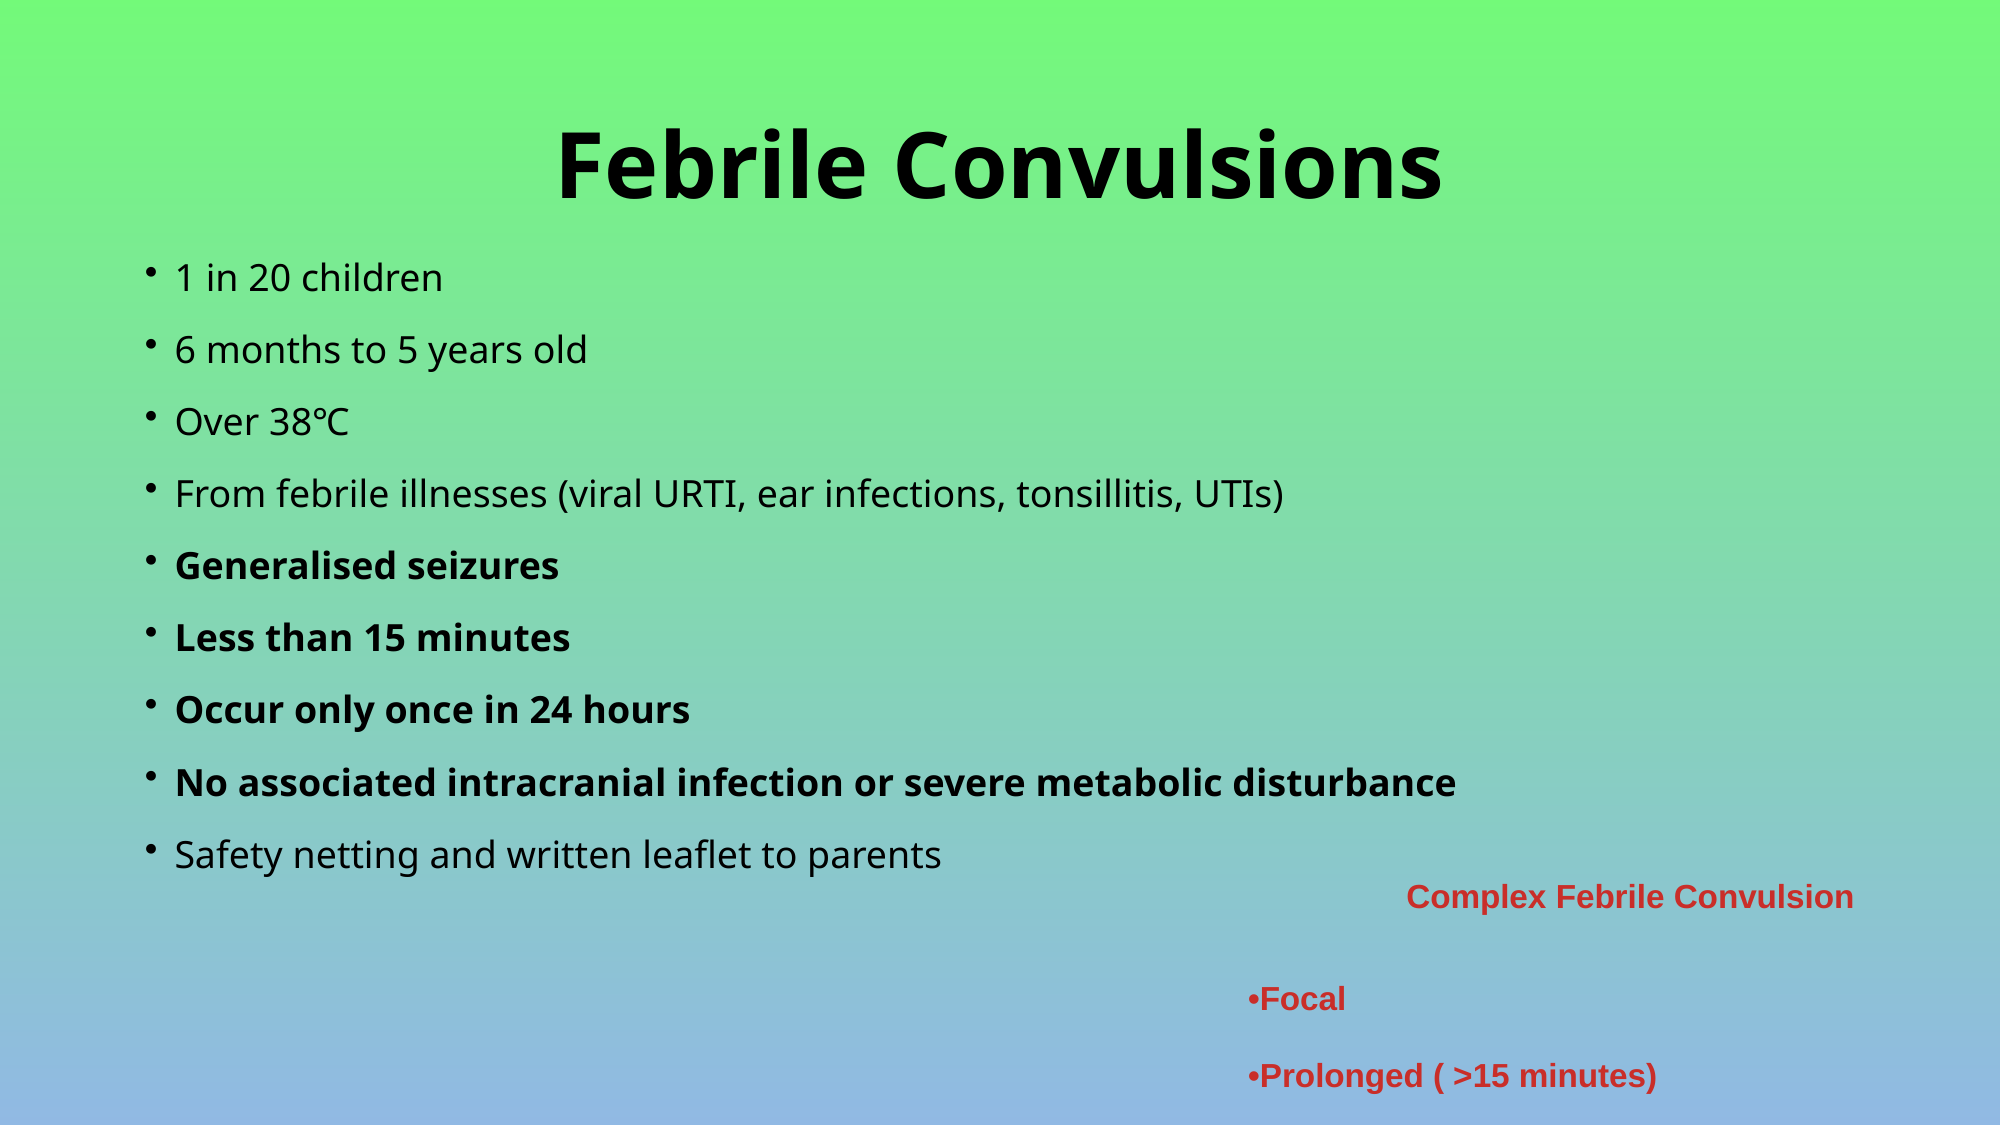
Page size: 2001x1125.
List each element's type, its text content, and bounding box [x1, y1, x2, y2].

text_box Complex Febrile Convulsion •Focal •Prolonged ( >15 minutes) •Multiple seizures occur in close succession ADMIT! [1240, 830, 2000, 1125]
list 1 in 20 children 6 months to 5 years old Over 38℃ From febrile illnesses (viral URTI, ear infections, tonsillitis, UTIs) Generalised seizures Less than 15 minutes Occur only once in 24 hours No associated intracranial infection or severe metabolic disturbance Safety netting and written leaflet to parents [136, 245, 1863, 1050]
title Febrile Convulsions [136, 59, 1863, 245]
